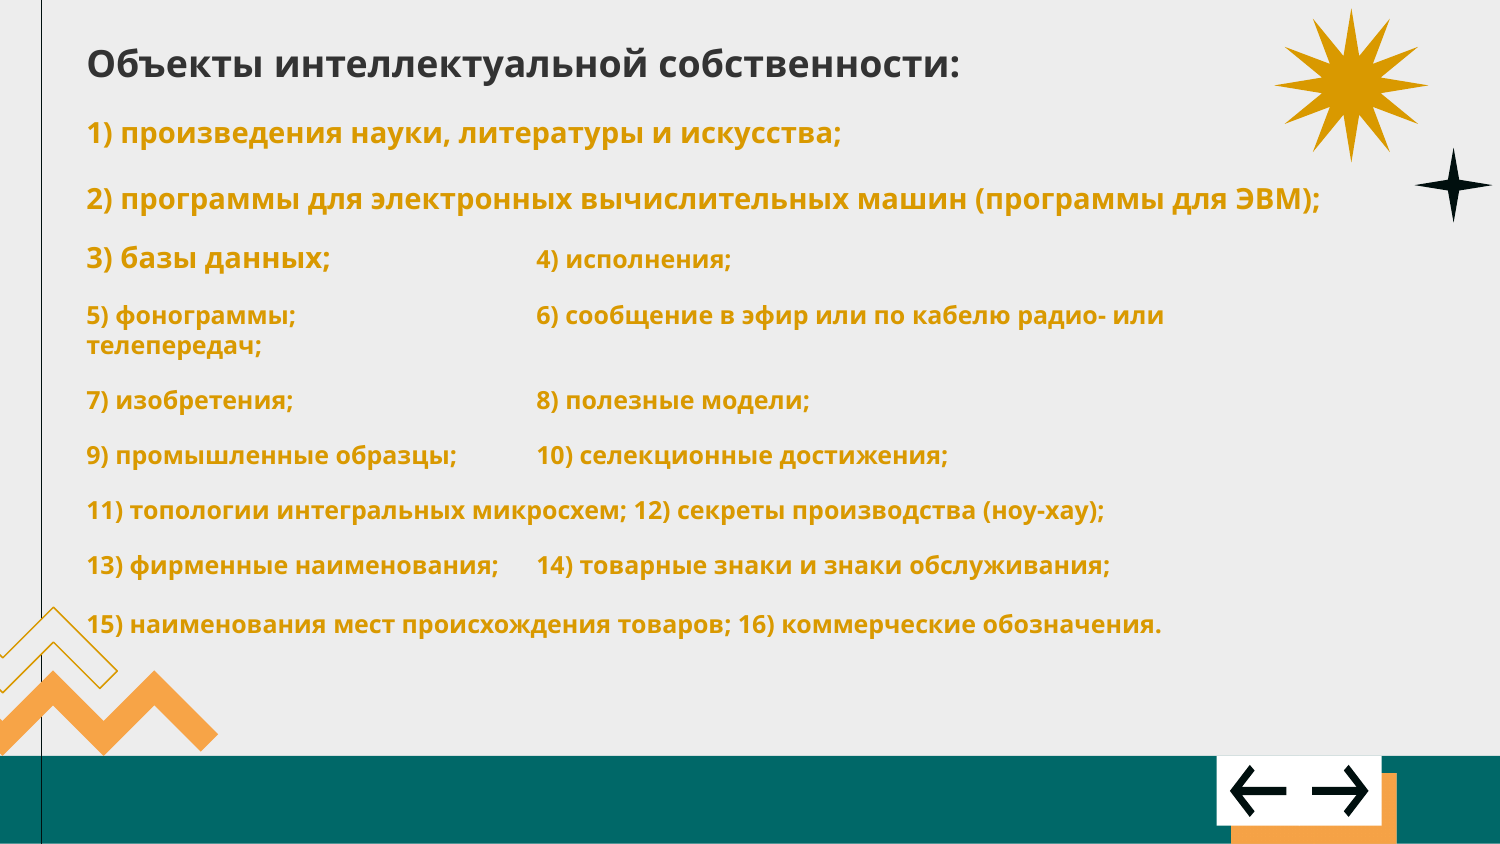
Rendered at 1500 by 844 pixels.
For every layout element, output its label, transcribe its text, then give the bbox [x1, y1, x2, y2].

text_box [1229, 764, 1287, 817]
text_box [1312, 764, 1369, 817]
text_box [1298, 755, 1382, 826]
text_box [1216, 755, 1298, 826]
text_box [1358, 18, 1429, 153]
text_box Объекты интеллектуальной собственности: 1) произведения науки, литературы и искусства; 2) программы для электронных вычислительных машин (программы для ЭВМ); 3) базы данных; 4) исполнения; 5) фонограммы; 6) сообщение в эфир или по кабелю радио- или телепередач; 7) изобретения; 8) полезные модели; 9) промышленные образцы; 10) селекционные достижения; 11) топологии интегральных микросхем; 12) секреты производства (ноу-хау); 13) фирменные наименования; 14) товарные знаки и знаки обслуживания; 15) наименования мест происхождения товаров; 16) коммерческие обозначения. [71, 17, 1358, 654]
text_box [0, 670, 219, 756]
